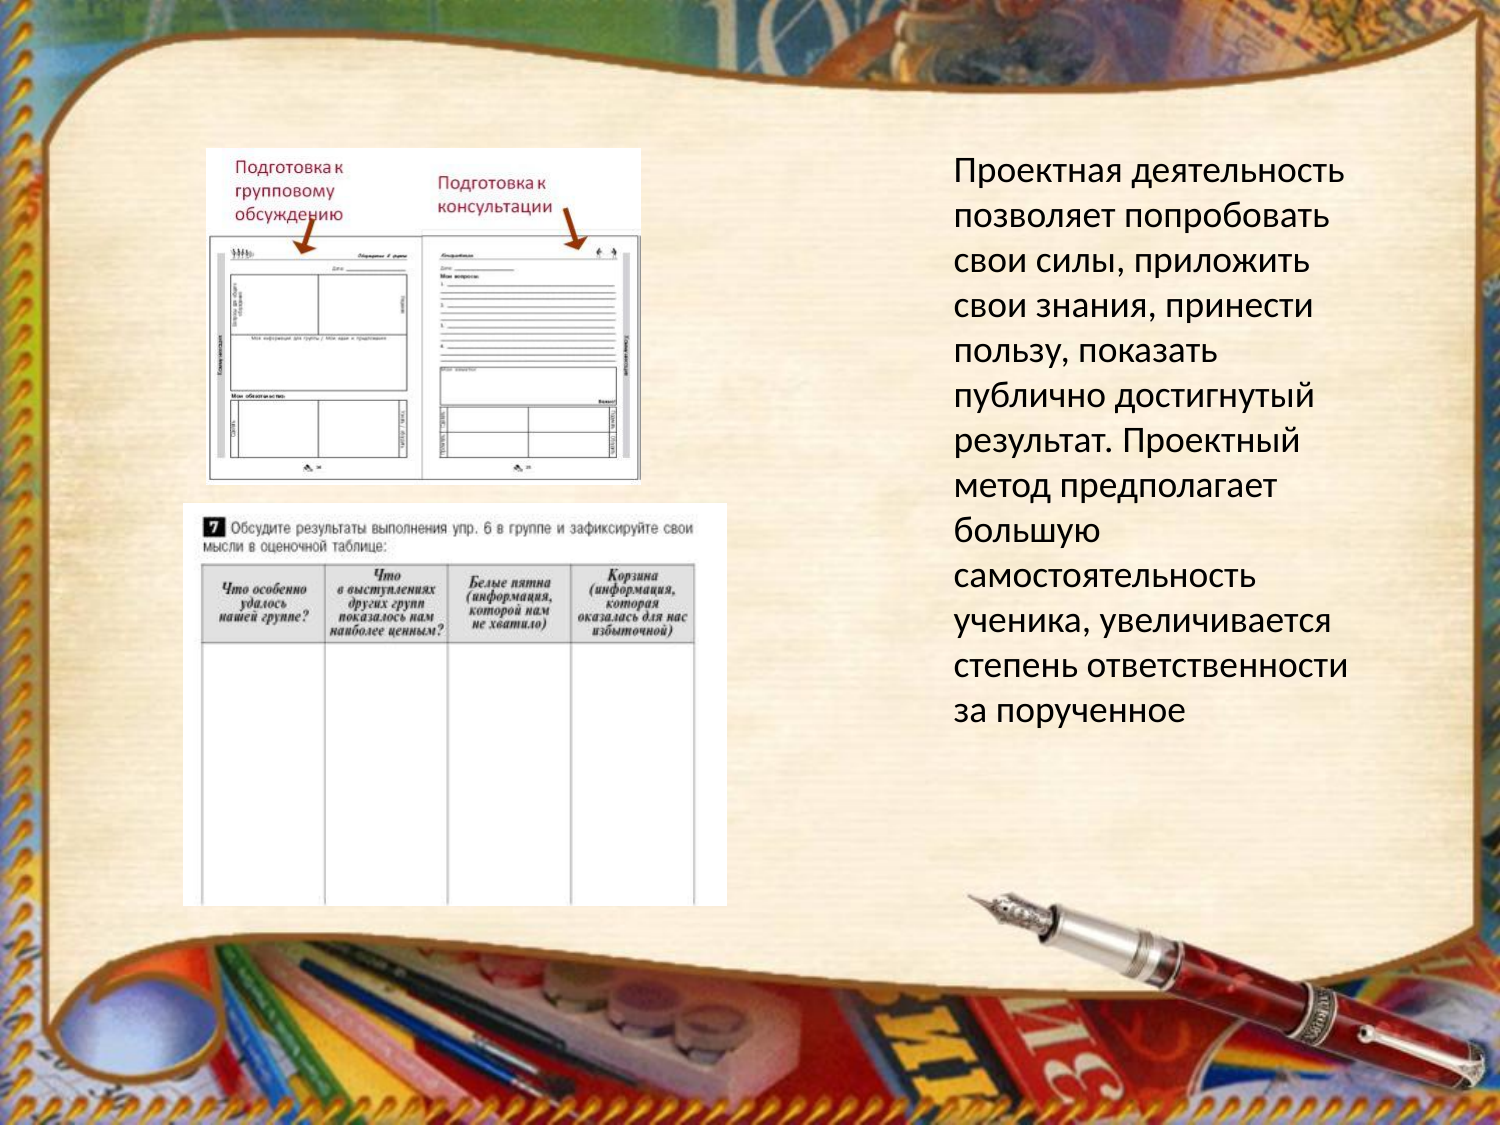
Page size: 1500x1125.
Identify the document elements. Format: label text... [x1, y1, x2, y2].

text_box Проектная деятельность позволяет попробовать свои силы, приложить свои знания, принести пользу, показать публично достигнутый результат. Проектный метод предполагает большую самостоятельность ученика, увеличивается степень ответственности за порученное [938, 137, 1388, 737]
picture [0, 0, 1500, 1125]
